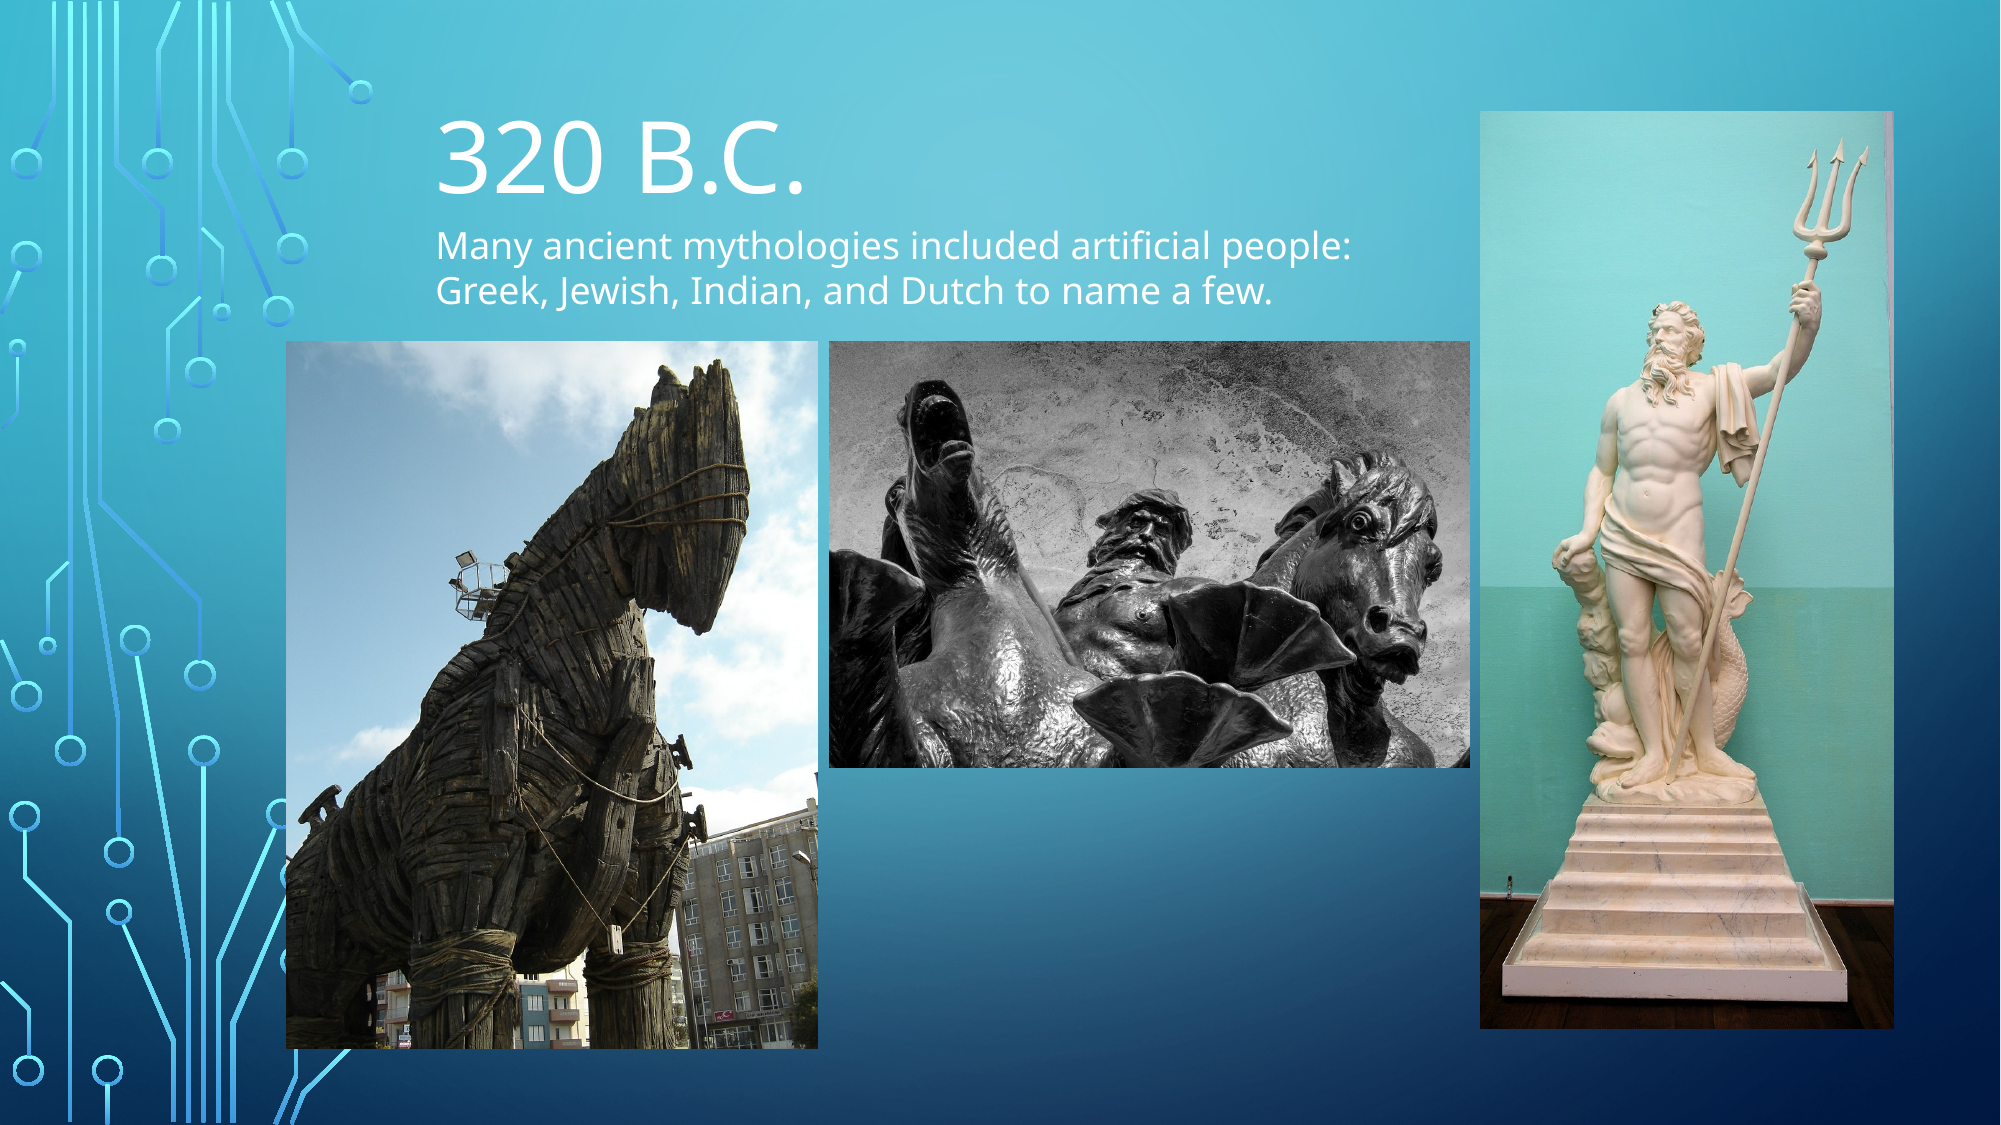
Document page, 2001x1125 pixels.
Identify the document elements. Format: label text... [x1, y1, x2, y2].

picture [286, 340, 818, 1050]
title 320 B.C. [420, 96, 1738, 224]
text_box Many ancient mythologies included artificial people: Greek, Jewish, Indian, and Dutch to name a few. [420, 214, 1458, 320]
picture [828, 340, 1470, 768]
picture [1480, 111, 1894, 1029]
